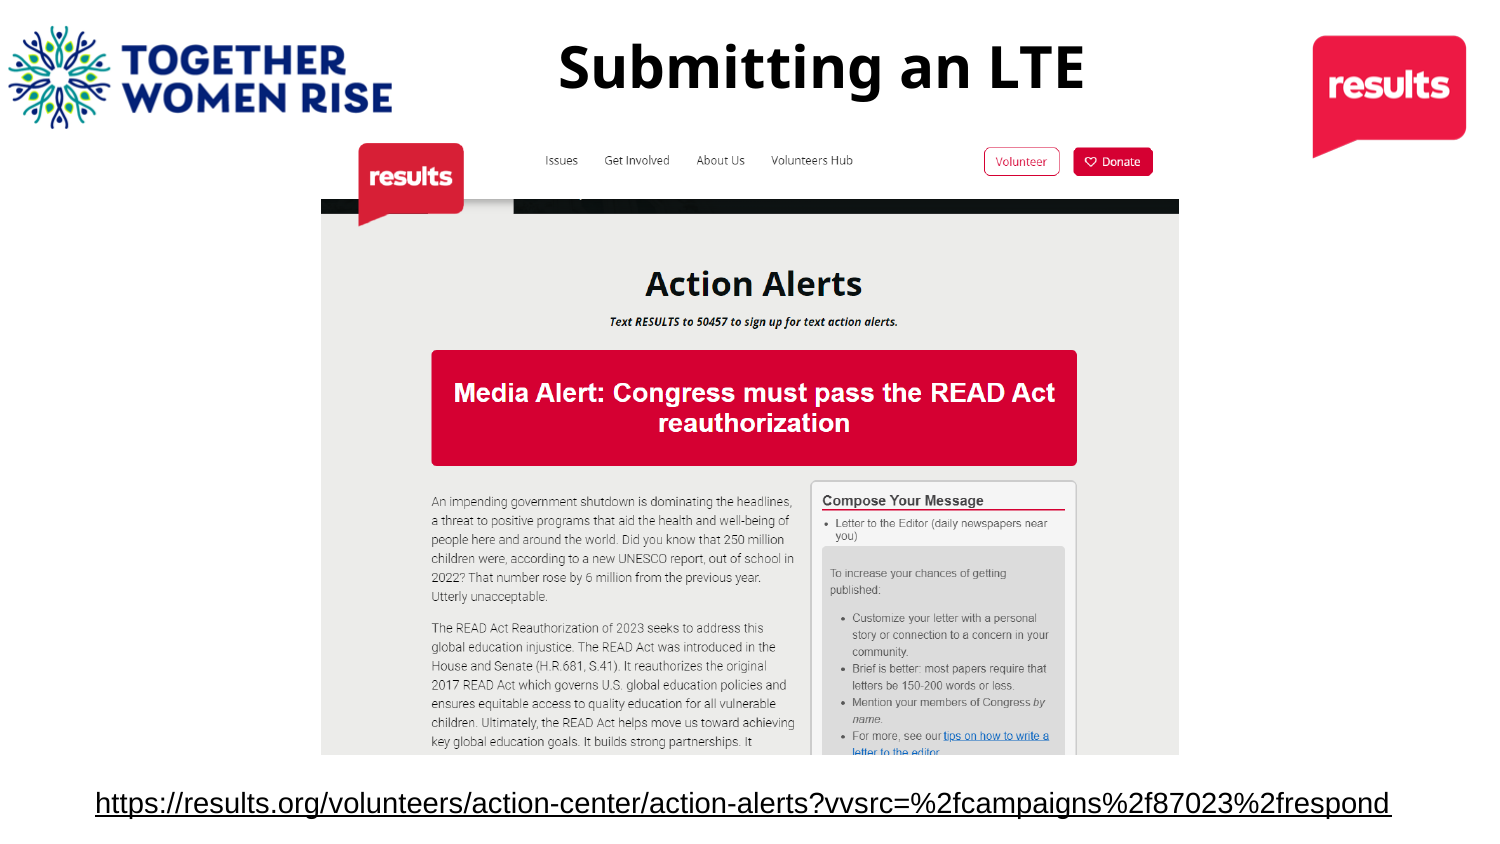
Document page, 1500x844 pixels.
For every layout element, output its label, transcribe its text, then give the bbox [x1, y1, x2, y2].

text_box Submitting an LTE [393, 15, 1252, 116]
picture [0, 21, 1179, 756]
text_box https://results.org/volunteers/action-center/action-alerts?vvsrc=%2fcampaigns%2f87023%2frespond [80, 769, 1482, 835]
picture [1289, 13, 1490, 175]
